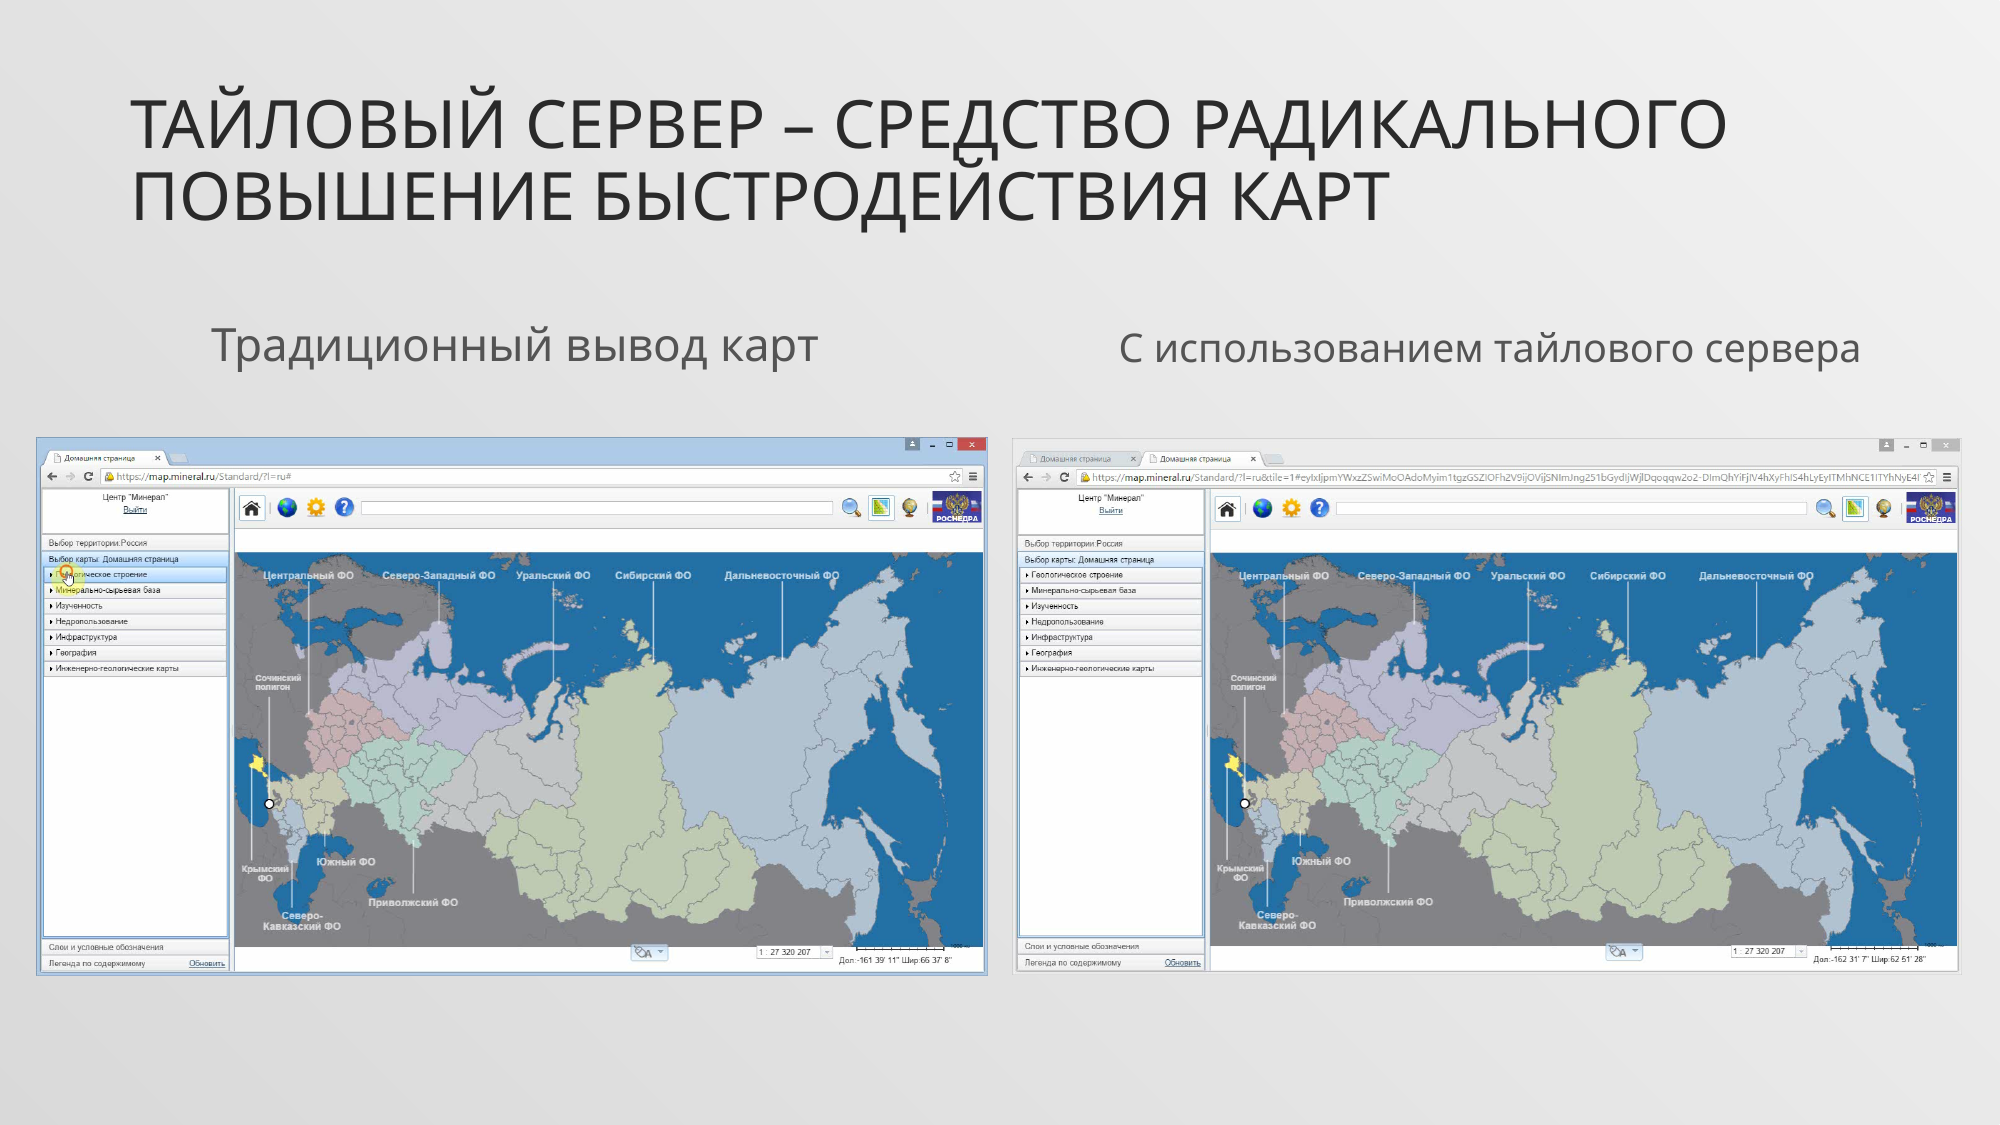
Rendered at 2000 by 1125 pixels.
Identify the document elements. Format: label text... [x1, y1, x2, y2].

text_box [1011, 437, 1963, 977]
list Традиционный вывод карт [35, 314, 988, 398]
text_box С использованием тайлового сервера [1011, 321, 1963, 404]
title Тайловый сервер – средство радикального повышение быстродействия карт [107, 54, 1892, 272]
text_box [35, 436, 989, 977]
